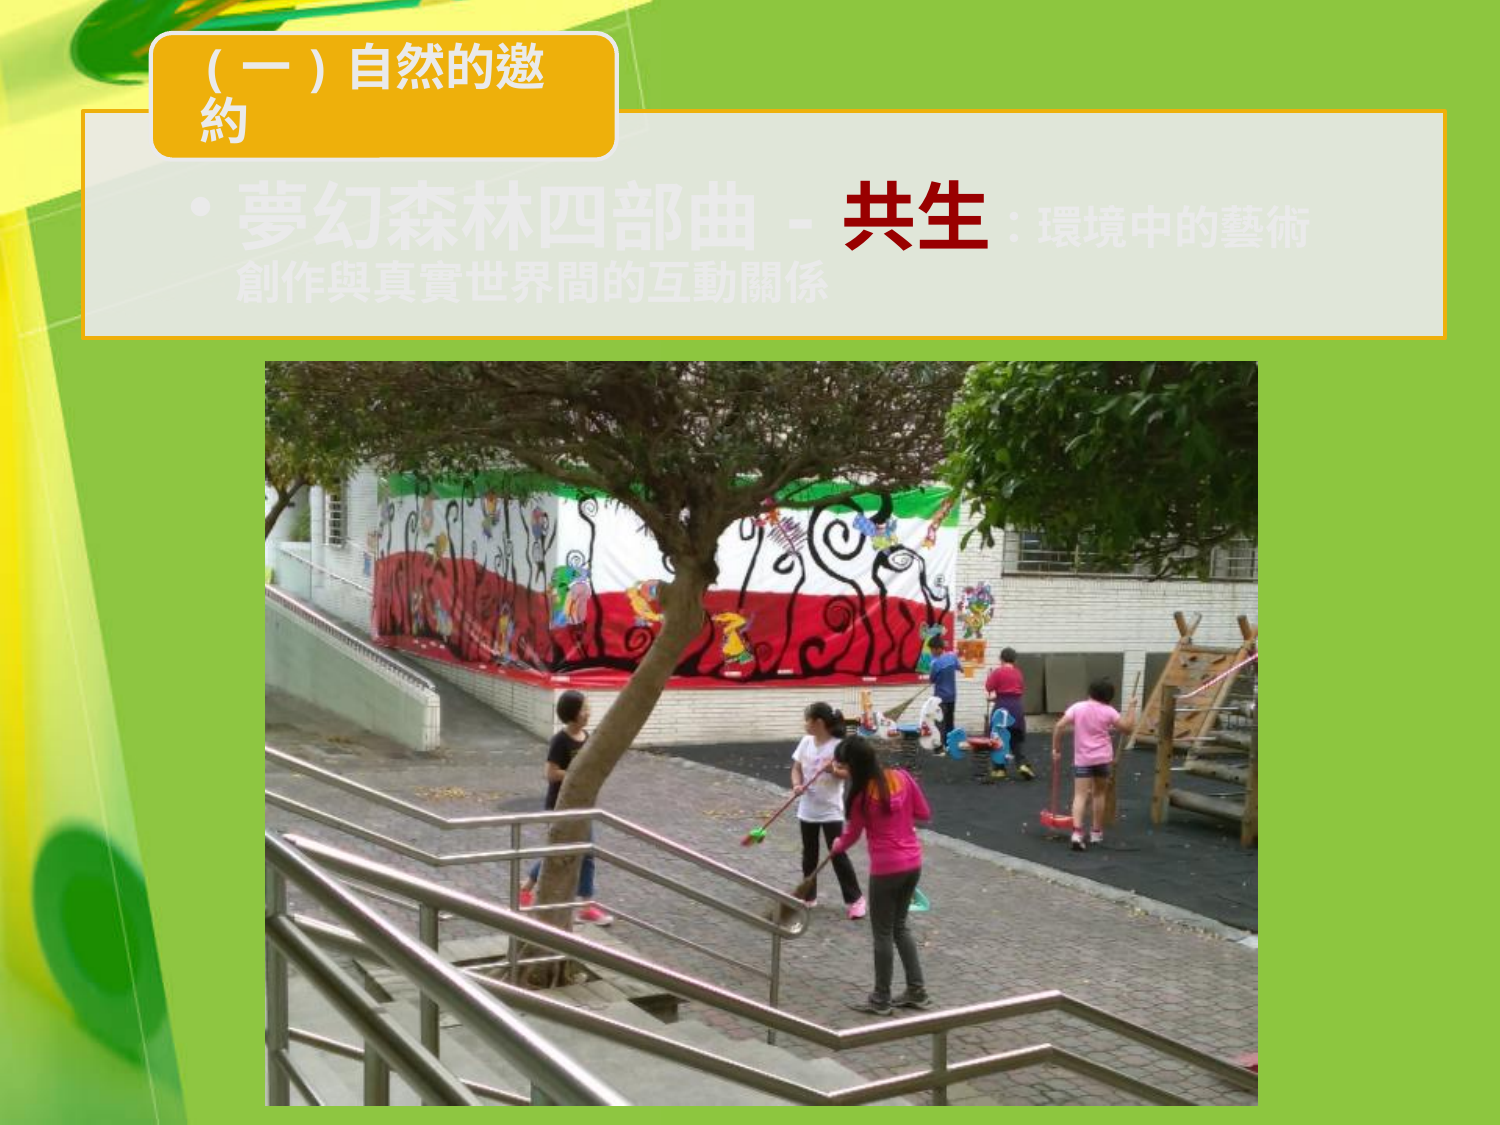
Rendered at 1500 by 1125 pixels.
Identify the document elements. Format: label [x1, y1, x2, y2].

text_box [82, 30, 1445, 341]
picture [0, 0, 1259, 1125]
